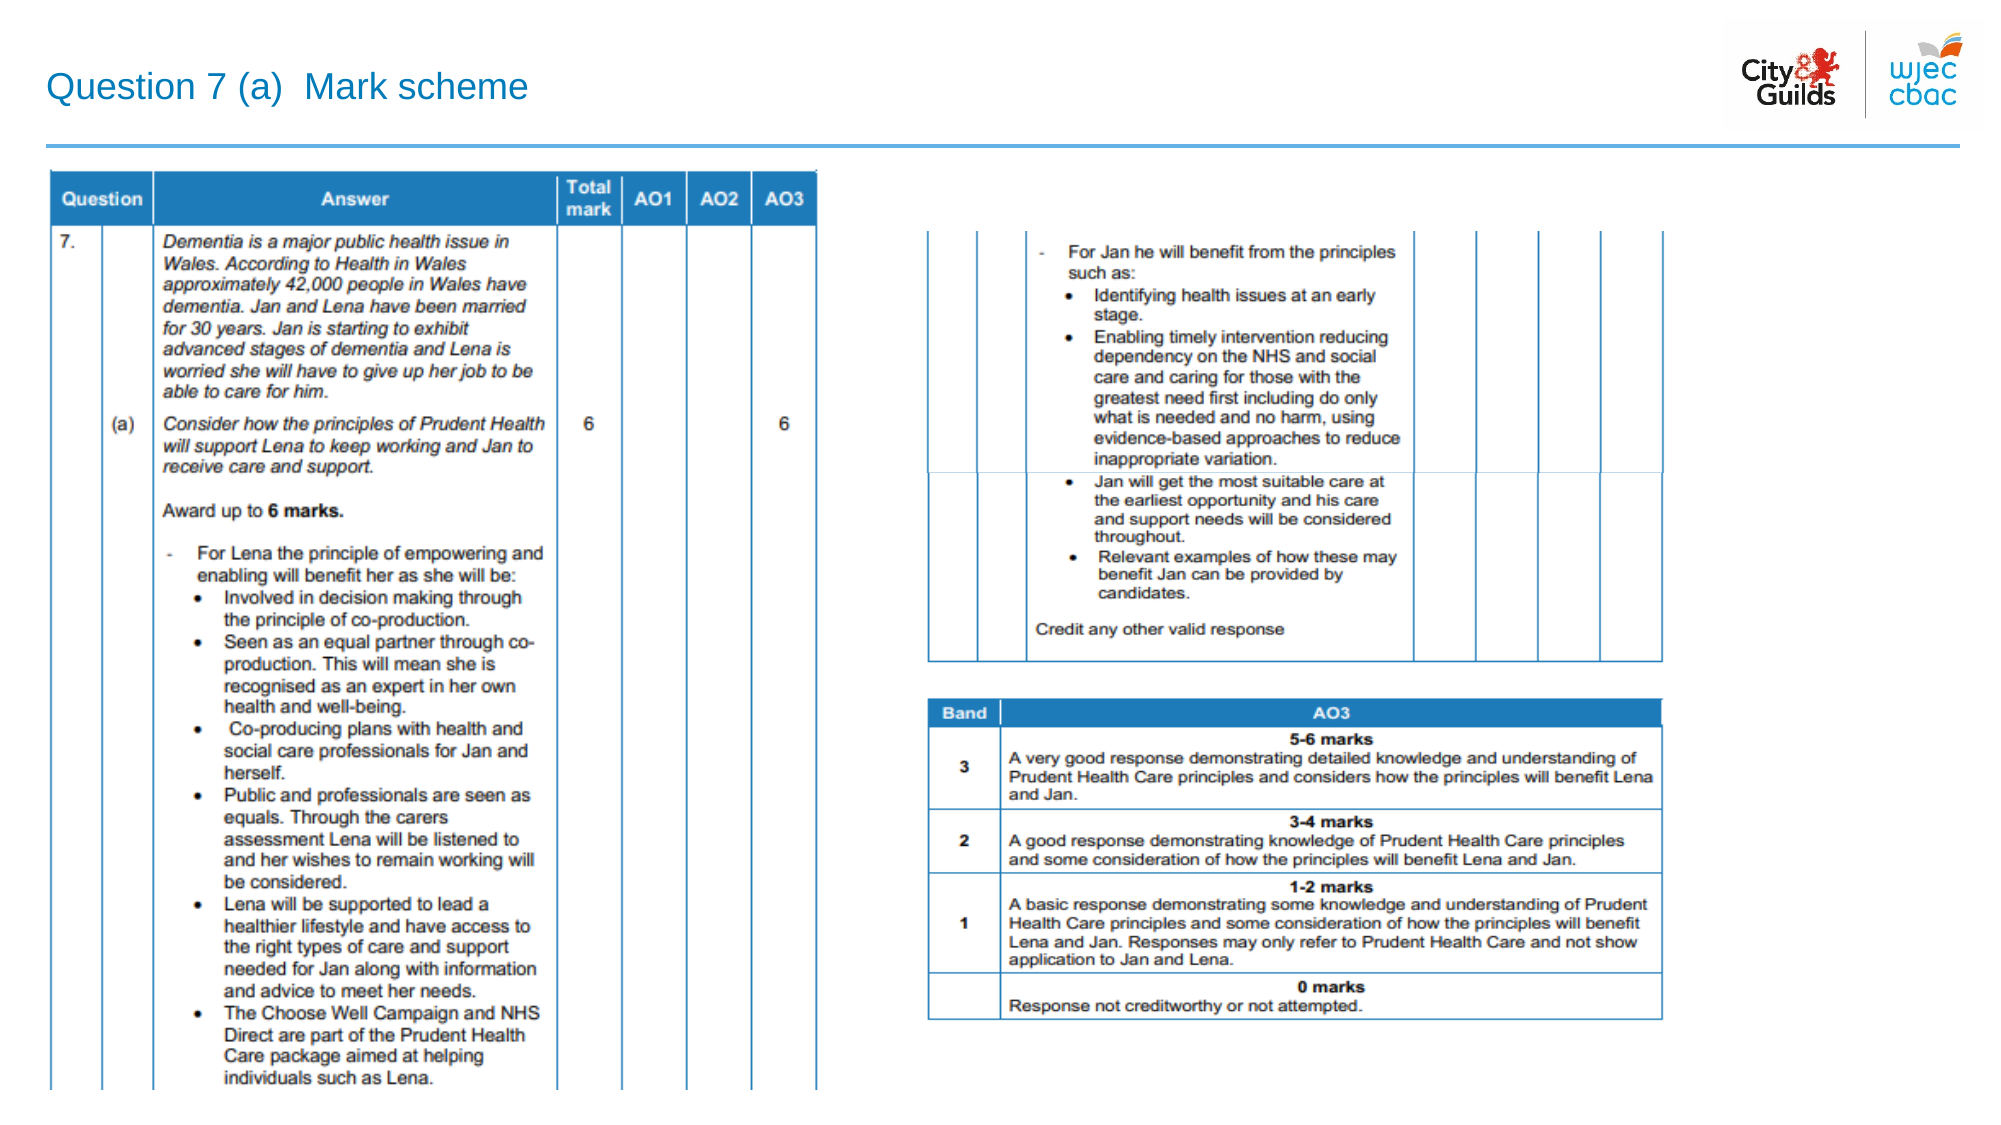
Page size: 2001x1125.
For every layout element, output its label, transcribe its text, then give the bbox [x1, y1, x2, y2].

picture [1723, 18, 1984, 131]
picture [13, 158, 855, 1090]
title Question 7 (a) Mark scheme [46, 34, 1724, 108]
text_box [884, 231, 1691, 1039]
